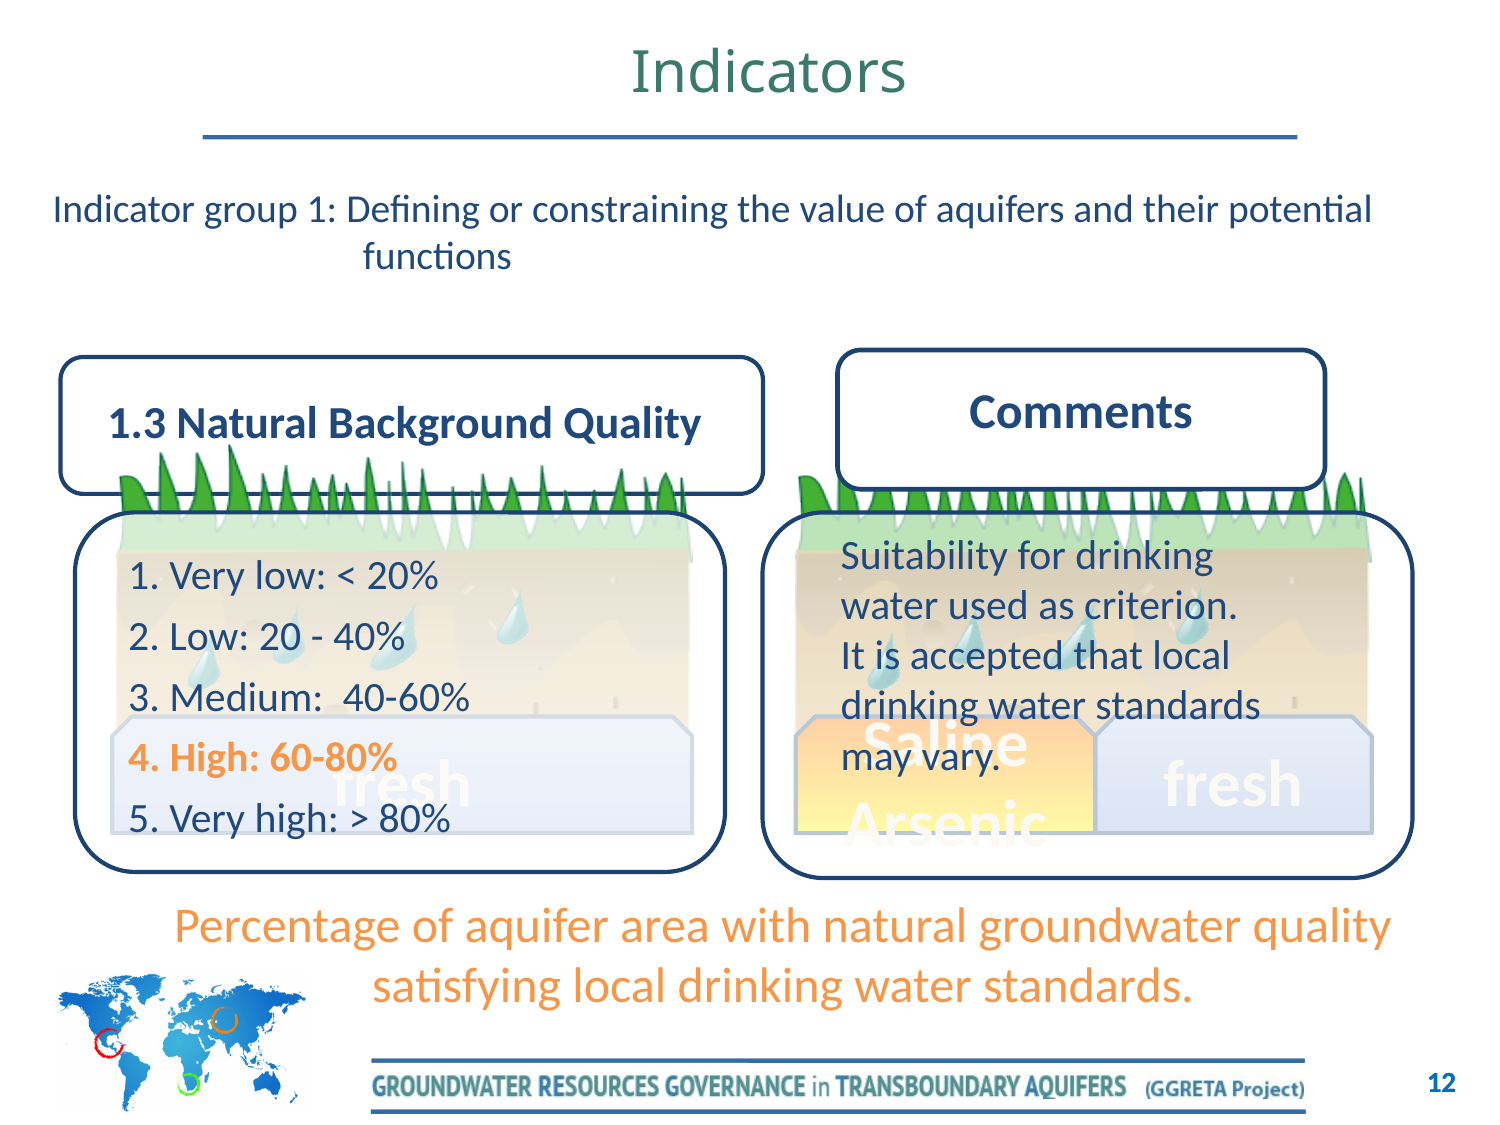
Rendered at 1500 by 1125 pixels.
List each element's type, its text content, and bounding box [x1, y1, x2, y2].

text_box 12 [1426, 1063, 1470, 1108]
text_box Indicators [137, 37, 1402, 101]
picture [372, 1073, 1304, 1099]
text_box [37, 174, 1500, 1030]
picture [55, 1030, 307, 1112]
